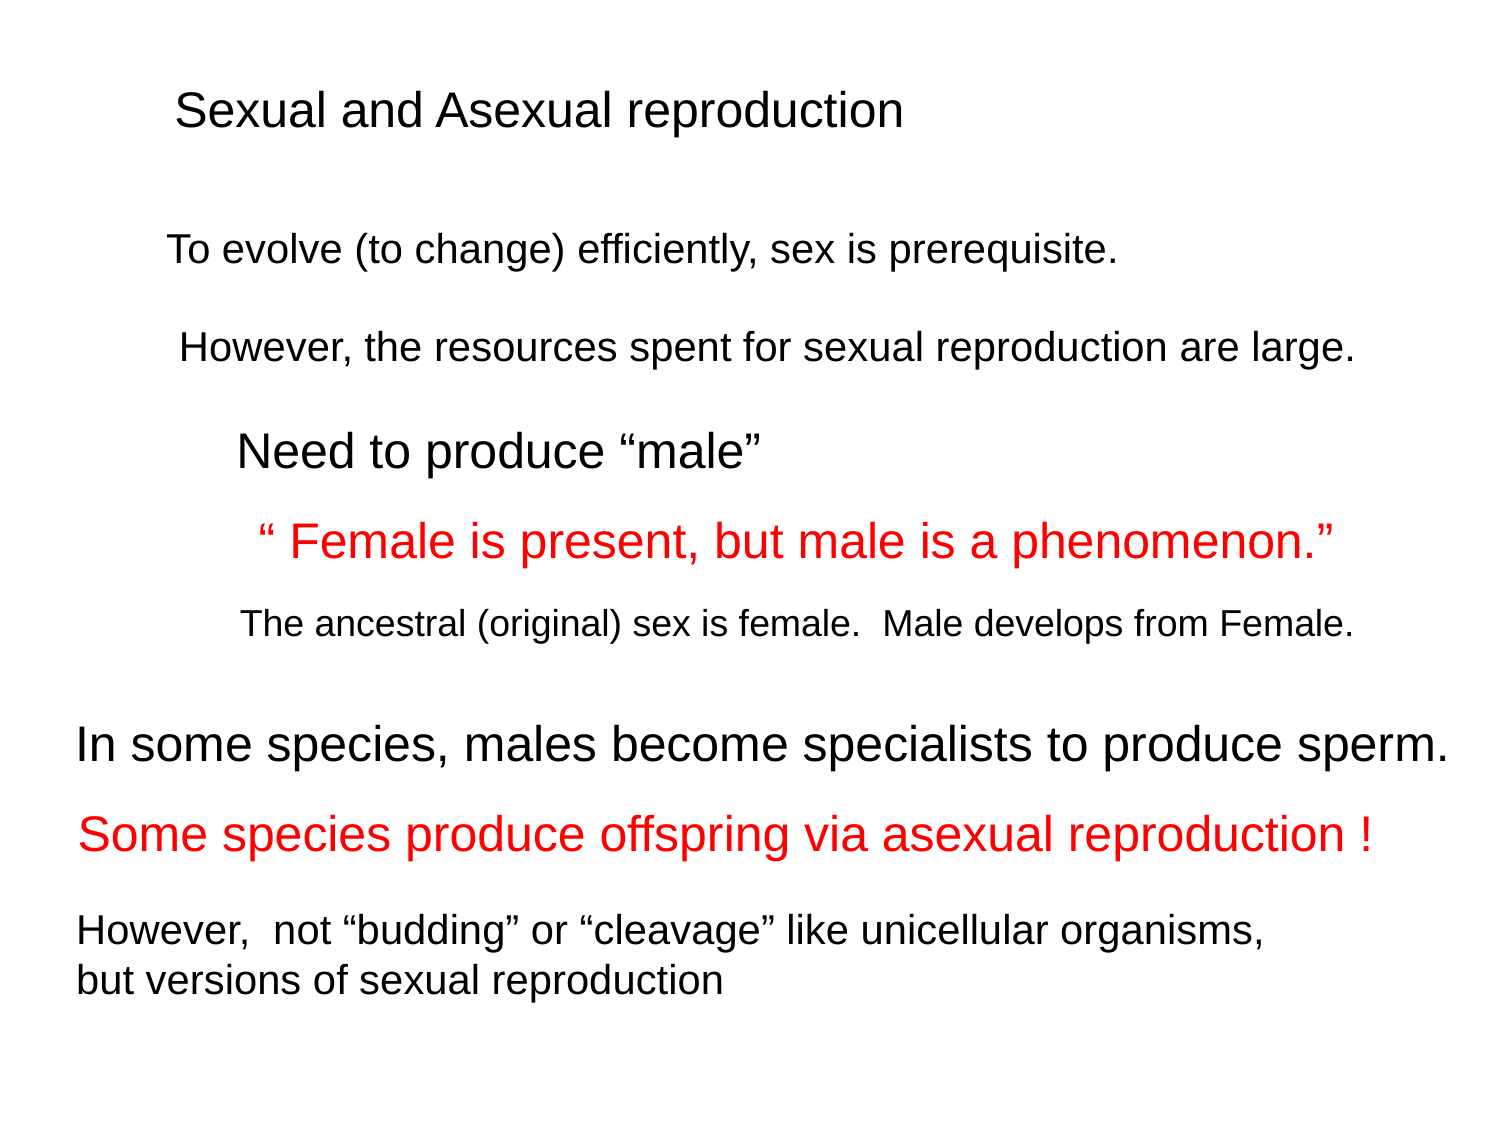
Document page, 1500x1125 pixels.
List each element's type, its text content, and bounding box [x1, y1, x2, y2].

text_box “ Female is present, but male is a phenomenon.” [243, 501, 1350, 576]
text_box To evolve (to change) efficiently, sex is prerequisite. [151, 214, 1134, 279]
text_box The ancestral (original) sex is female. Male develops from Female. [224, 591, 1370, 651]
text_box In some species, males become specialists to produce sperm. [60, 704, 1466, 779]
text_box However, not “budding” or “cleavage” like unicellular organisms, but versions of sexual reproduction [61, 895, 1292, 1011]
text_box Some species produce offspring via asexual reproduction ! [62, 793, 1390, 869]
text_box Need to produce “male” [221, 410, 777, 486]
text_box Sexual and Asexual reproduction [159, 70, 920, 145]
text_box However, the resources spent for sexual reproduction are large. [164, 312, 1372, 378]
